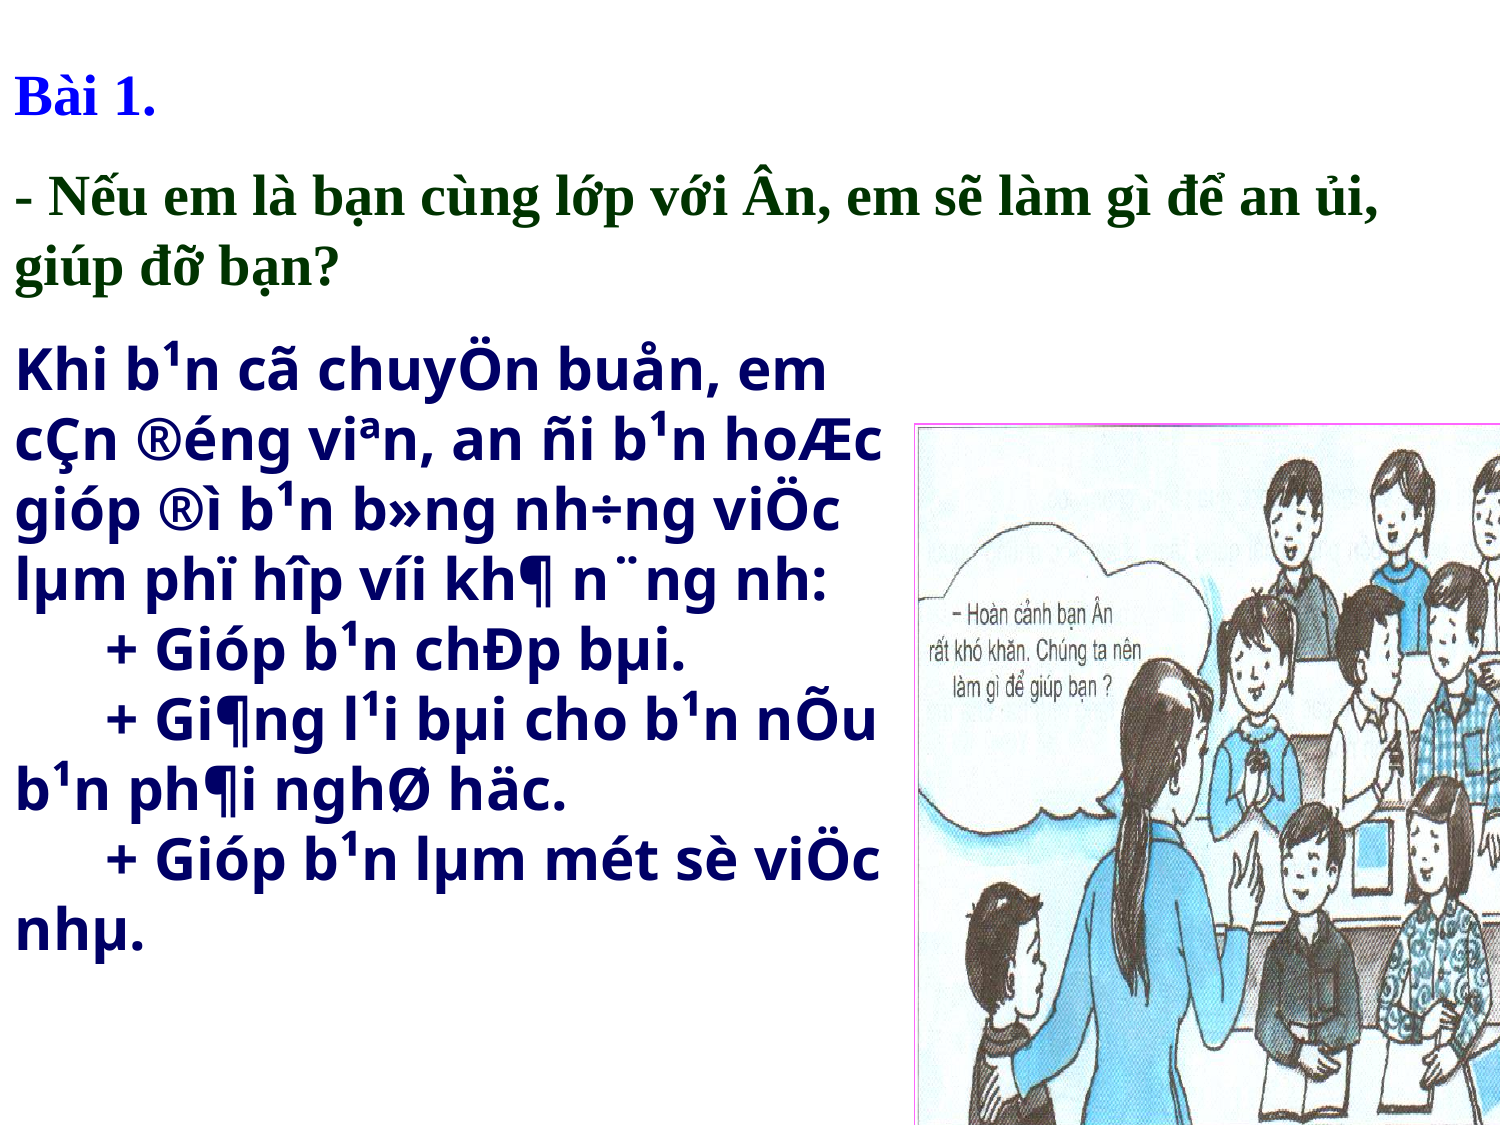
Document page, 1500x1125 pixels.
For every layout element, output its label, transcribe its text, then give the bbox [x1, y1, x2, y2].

picture [915, 424, 1500, 1125]
text_box Khi b¹n cã chuyÖn buån, em cÇn ®éng viªn, an ñi b¹n hoÆc gióp ®ì b¹n b»ng nh÷ng viÖc lµm phï hîp víi kh¶ n¨ng nh­: + Gióp b¹n chÐp bµi. + Gi¶ng l¹i bµi cho b¹n nÕu b¹n ph¶i nghØ häc. + Gióp b¹n lµm mét sè viÖc nhµ. [0, 324, 900, 970]
text_box Bài 1. [0, 50, 1500, 135]
text_box - Nếu em là bạn cùng lớp với Ân, em sẽ làm gì để an ủi, giúp đỡ bạn? [0, 149, 1500, 305]
